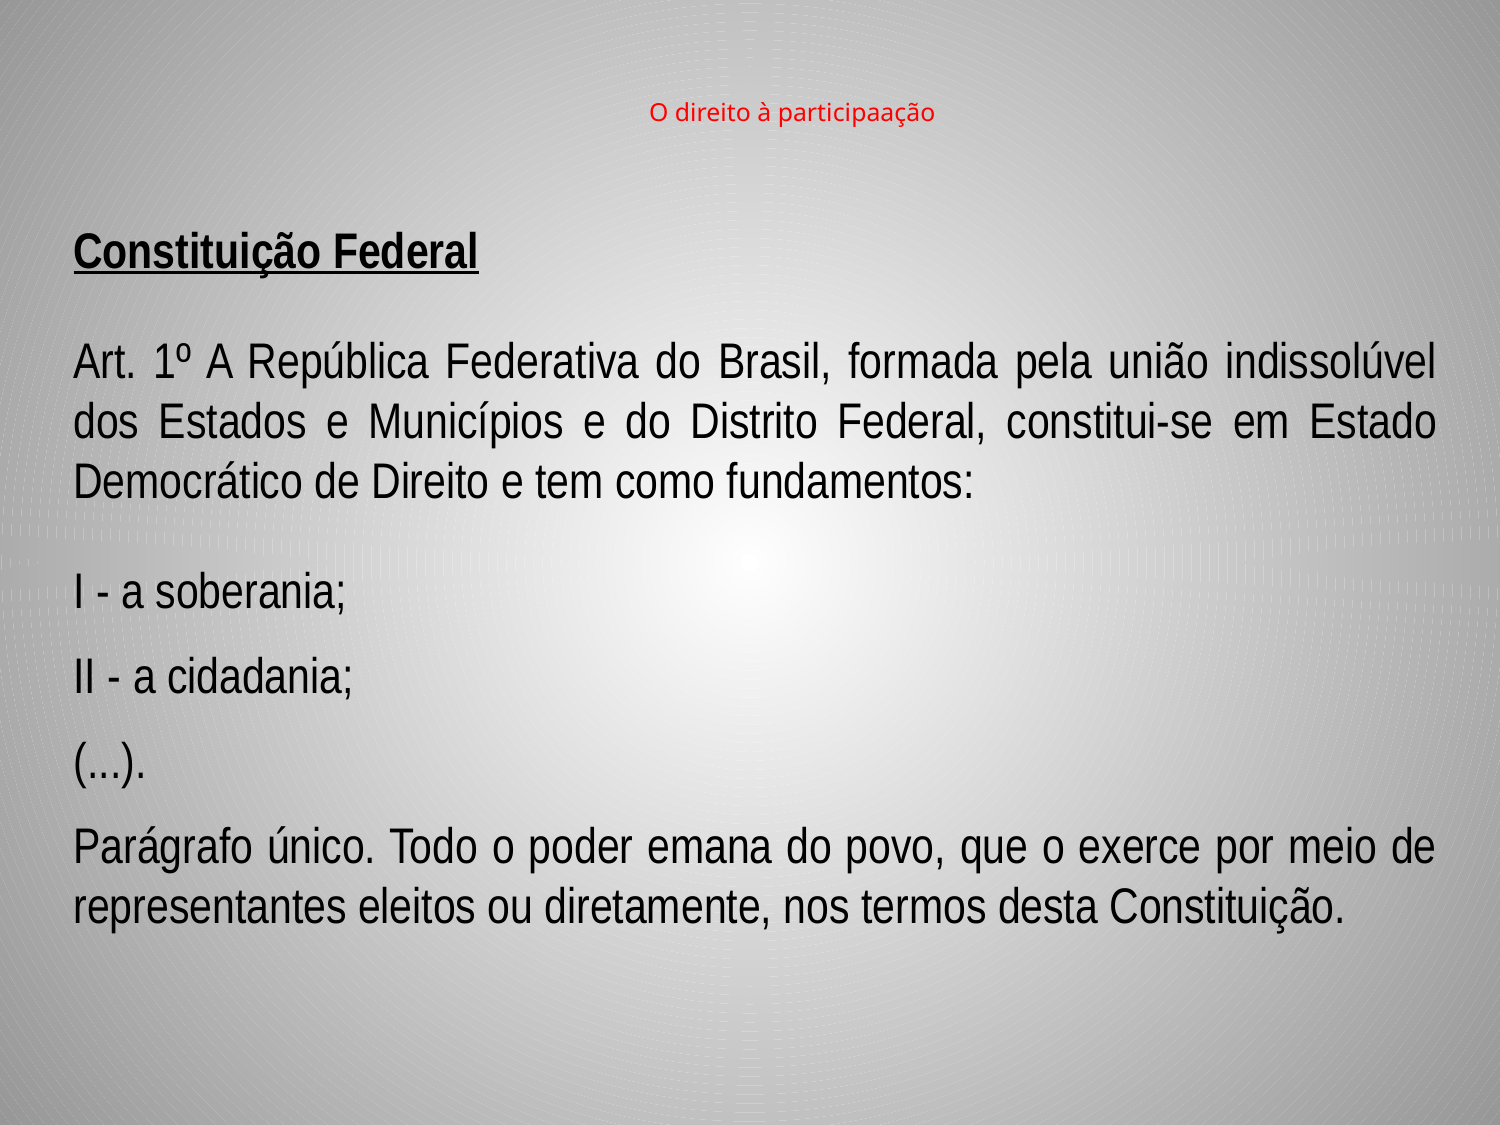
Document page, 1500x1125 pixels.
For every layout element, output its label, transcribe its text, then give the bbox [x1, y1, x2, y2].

subtitle [47, 243, 1453, 1048]
title O direito à participaação [82, 58, 1500, 165]
text_box Constituição Federal Art. 1º A República Federativa do Brasil, formada pela união indissolúvel dos Estados e Municípios e do Distrito Federal, constitui-se em Estado Democrático de Direito e tem como fundamentos: I - a soberania; II - a cidadania; (...). Parágrafo único. Todo o poder emana do povo, que o exerce por meio de representantes eleitos ou diretamente, nos termos desta Constituição. [58, 210, 1454, 941]
